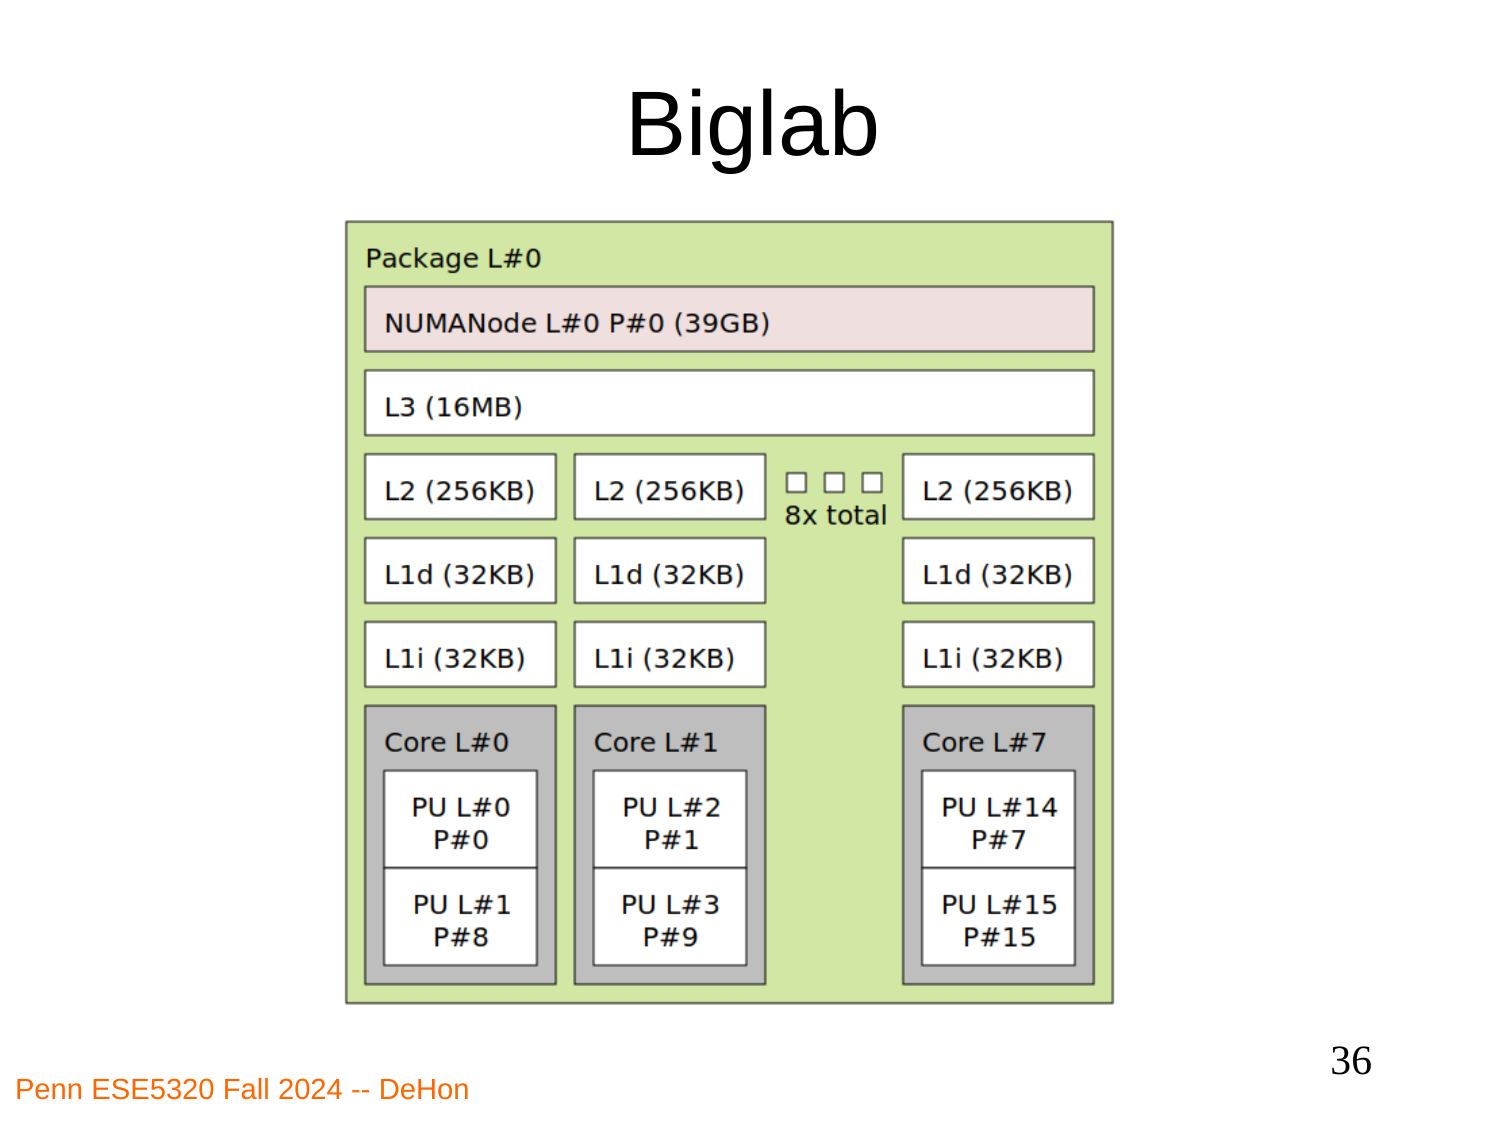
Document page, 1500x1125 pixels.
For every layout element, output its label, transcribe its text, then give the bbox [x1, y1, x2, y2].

slide_number 36 [1074, 1024, 1388, 1101]
slide_number Penn ESE5320 Fall 2024 -- DeHon [0, 1062, 688, 1125]
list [337, 211, 1121, 1026]
title Biglab [115, 24, 1391, 213]
